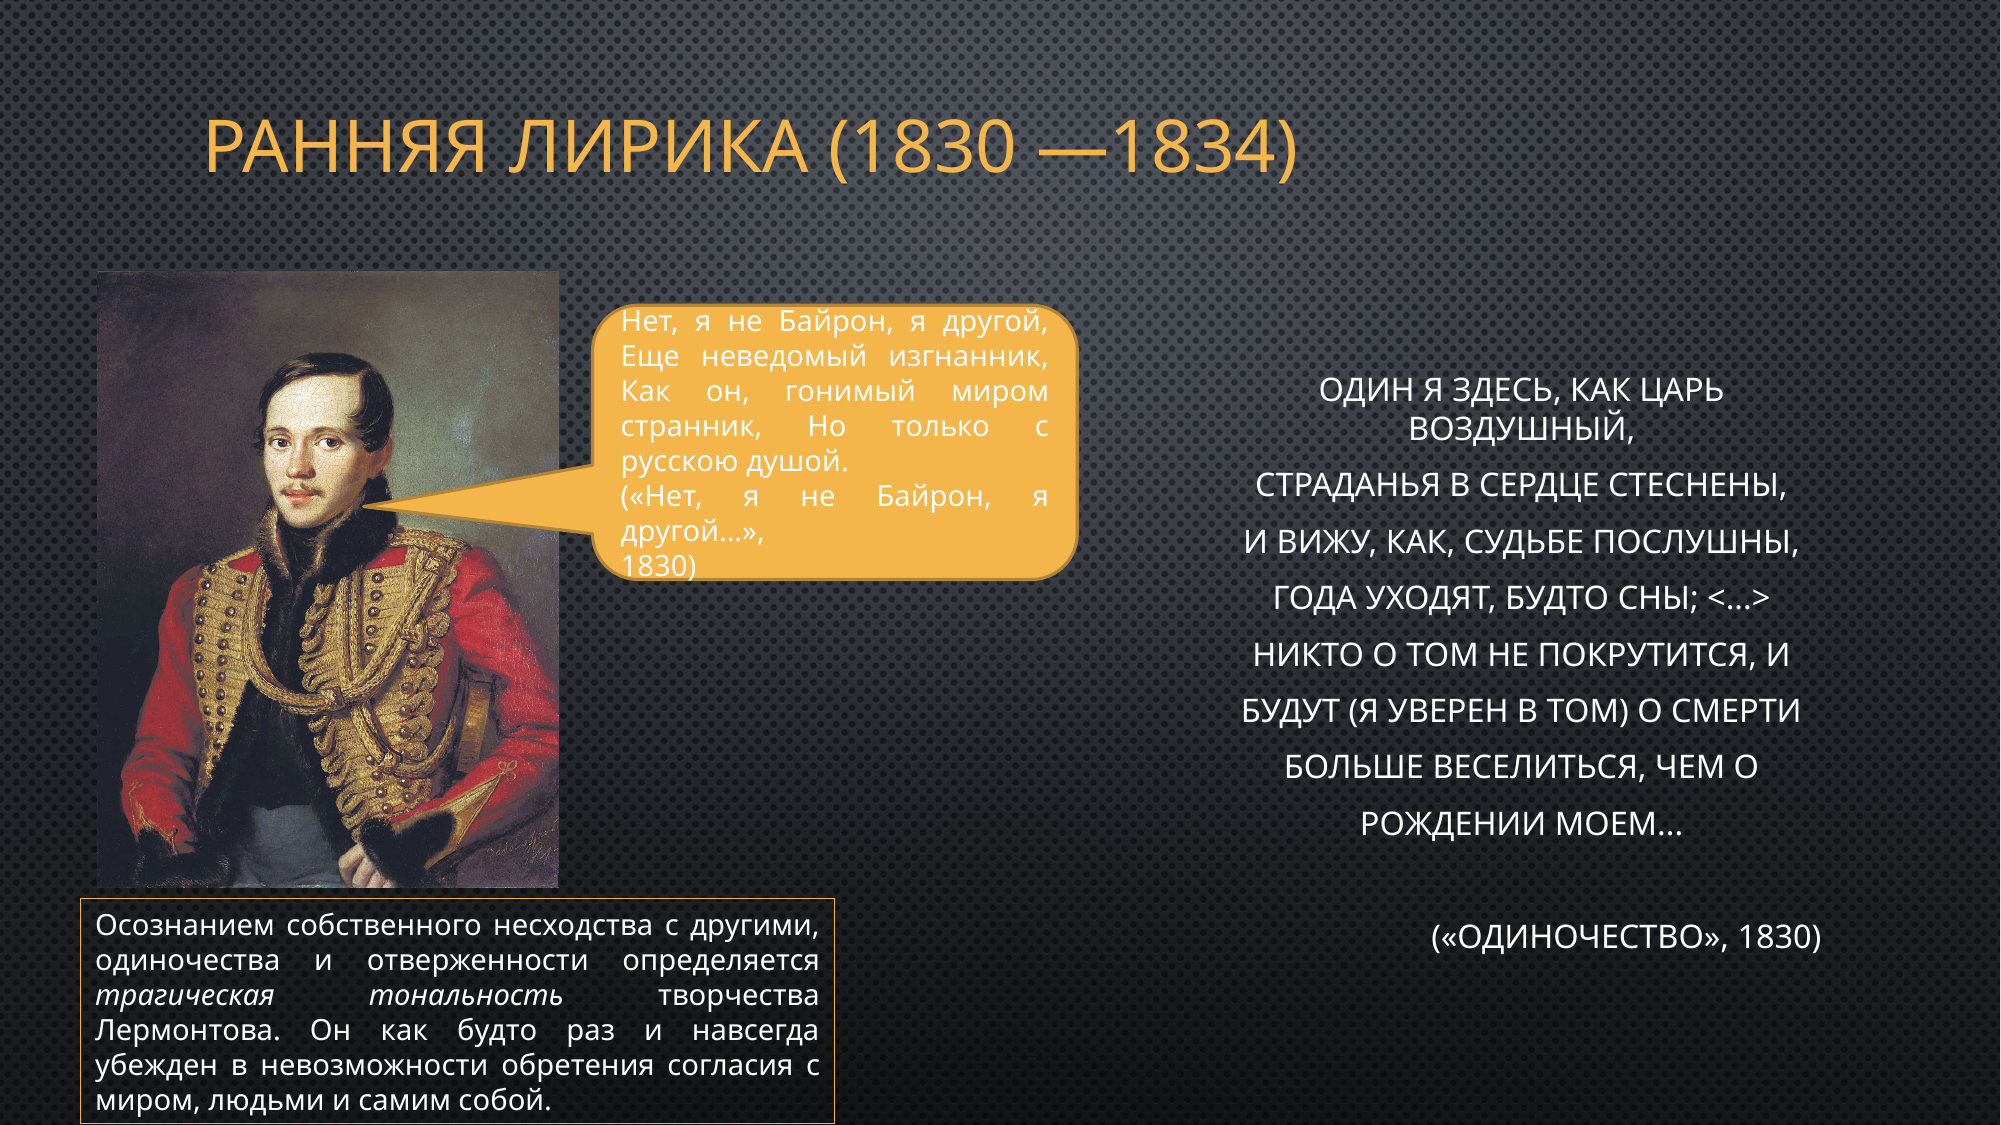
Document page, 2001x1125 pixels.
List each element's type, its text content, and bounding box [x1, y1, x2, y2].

list Один я здесь, как царь воздушный, Страданья в сердце стеснены, И вижу, как, судьбе послушны, Года уходят, будто сны; <...> Никто о том не покрутится, И будут (я уверен в том) О смерти больше веселиться, Чем о рождении моем... («Одиночество», 1830) [1206, 356, 1837, 967]
picture [97, 271, 559, 888]
text_box Нет, я не Байрон, я другой, Еще неведомый изгнанник, Как он, гонимый миром странник, Но только с русскою душой. («Нет, я не Байрон, я другой...», 1830) [559, 303, 1079, 582]
title Ранняя лирика (1830 —1834) [187, 71, 1813, 216]
text_box Осознанием собственного несходства с другими, одиночества и отверженности определяется трагическая тональность творчества Лермонтова. Он как будто раз и навсегда убежден в невозможности обретения согласия с миром, людьми и самим собой. [80, 898, 835, 1124]
